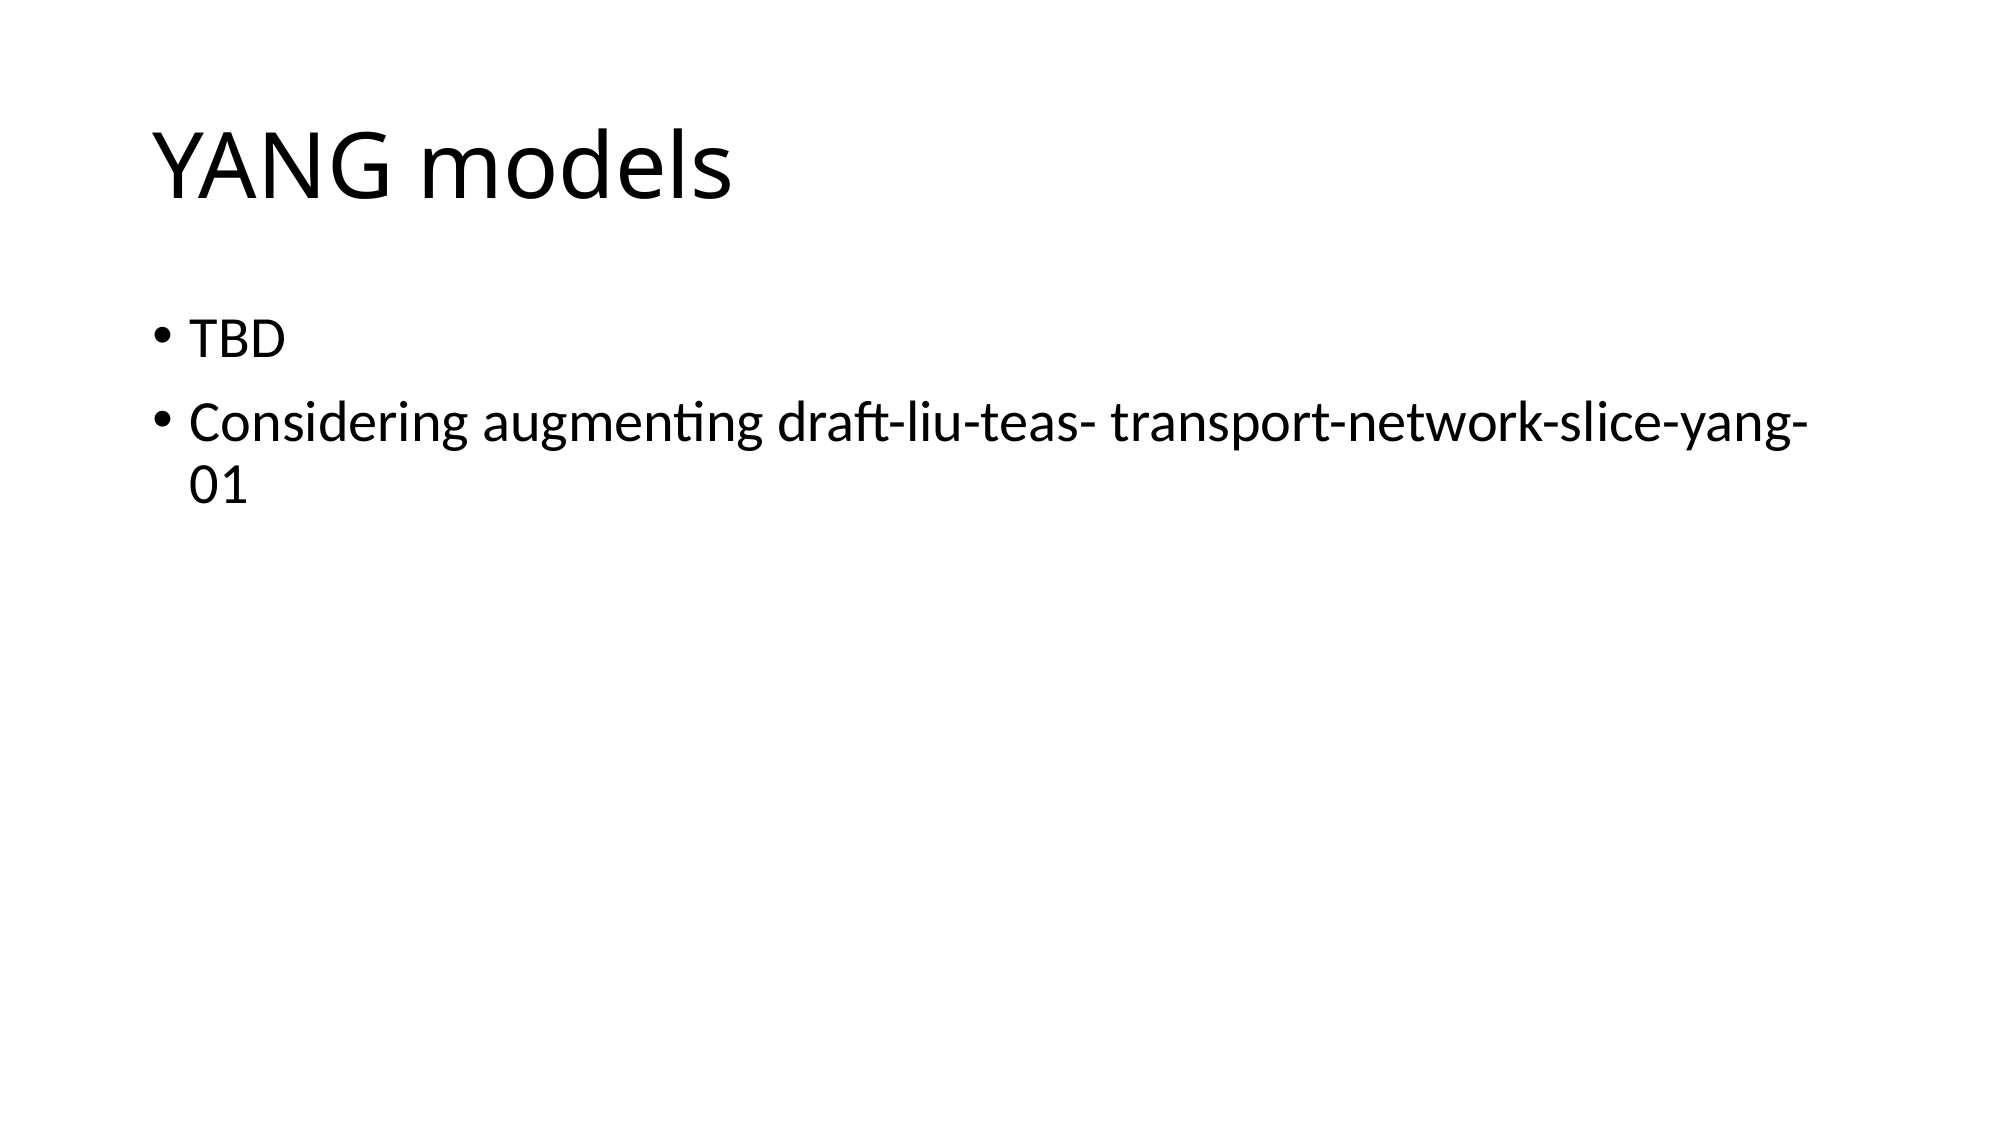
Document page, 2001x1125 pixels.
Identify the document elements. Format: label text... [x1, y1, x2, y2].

list TBD Considering augmenting draft-liu-teas- transport-network-slice-yang-01 [137, 299, 1863, 1014]
title YANG models [137, 59, 1863, 278]
